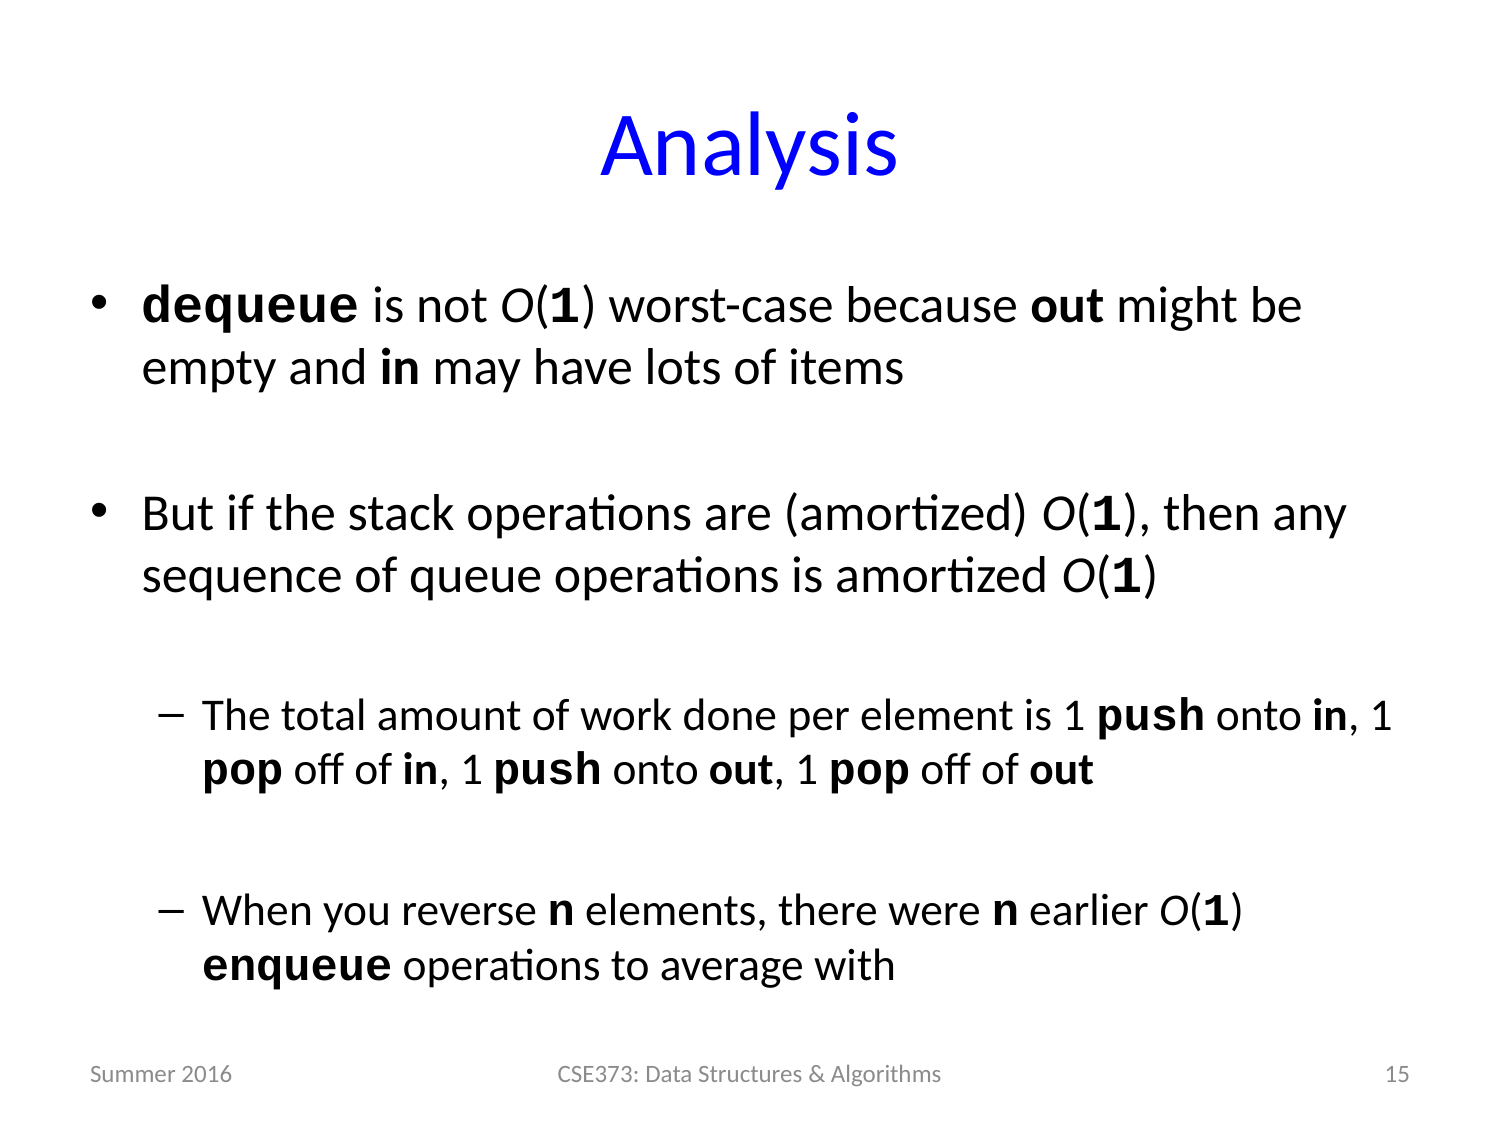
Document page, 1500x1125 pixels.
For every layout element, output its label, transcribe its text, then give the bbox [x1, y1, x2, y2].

footer CSE373: Data Structures & Algorithms [512, 1042, 988, 1103]
list dequeue is not O(1) worst-case because out might be empty and in may have lots of items But if the stack operations are (amortized) O(1), then any sequence of queue operations is amortized O(1) The total amount of work done per element is 1 push onto in, 1 pop off of in, 1 push onto out, 1 pop off of out When you reverse n elements, there were n earlier O(1) enqueue operations to average with [75, 262, 1425, 1005]
slide_number 15 [1074, 1042, 1425, 1103]
slide_number Summer 2016 [75, 1042, 425, 1103]
title Analysis [75, 45, 1425, 233]
